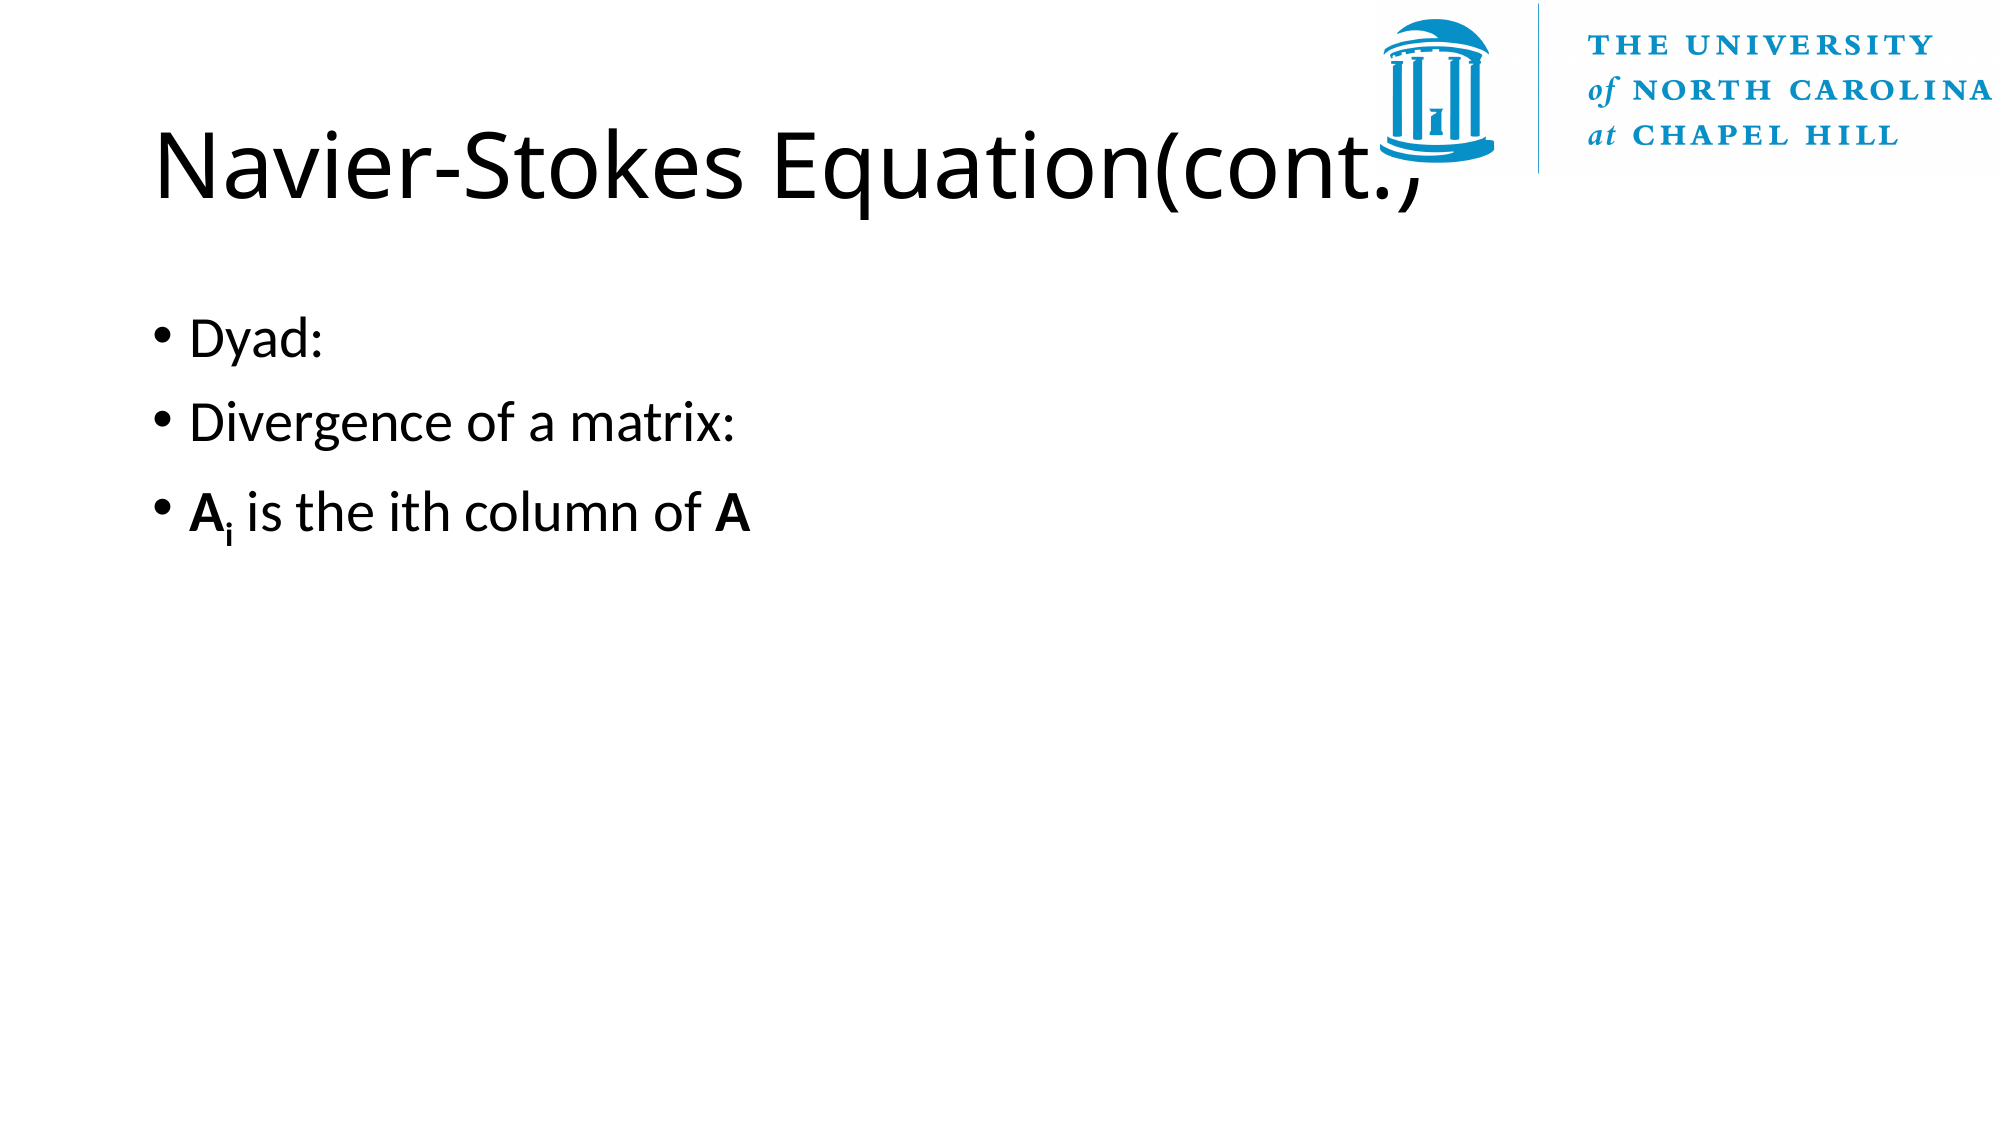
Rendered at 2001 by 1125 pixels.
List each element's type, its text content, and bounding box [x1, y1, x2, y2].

title Navier-Stokes Equation(cont.) [137, 59, 1863, 278]
picture [1372, 0, 2000, 178]
